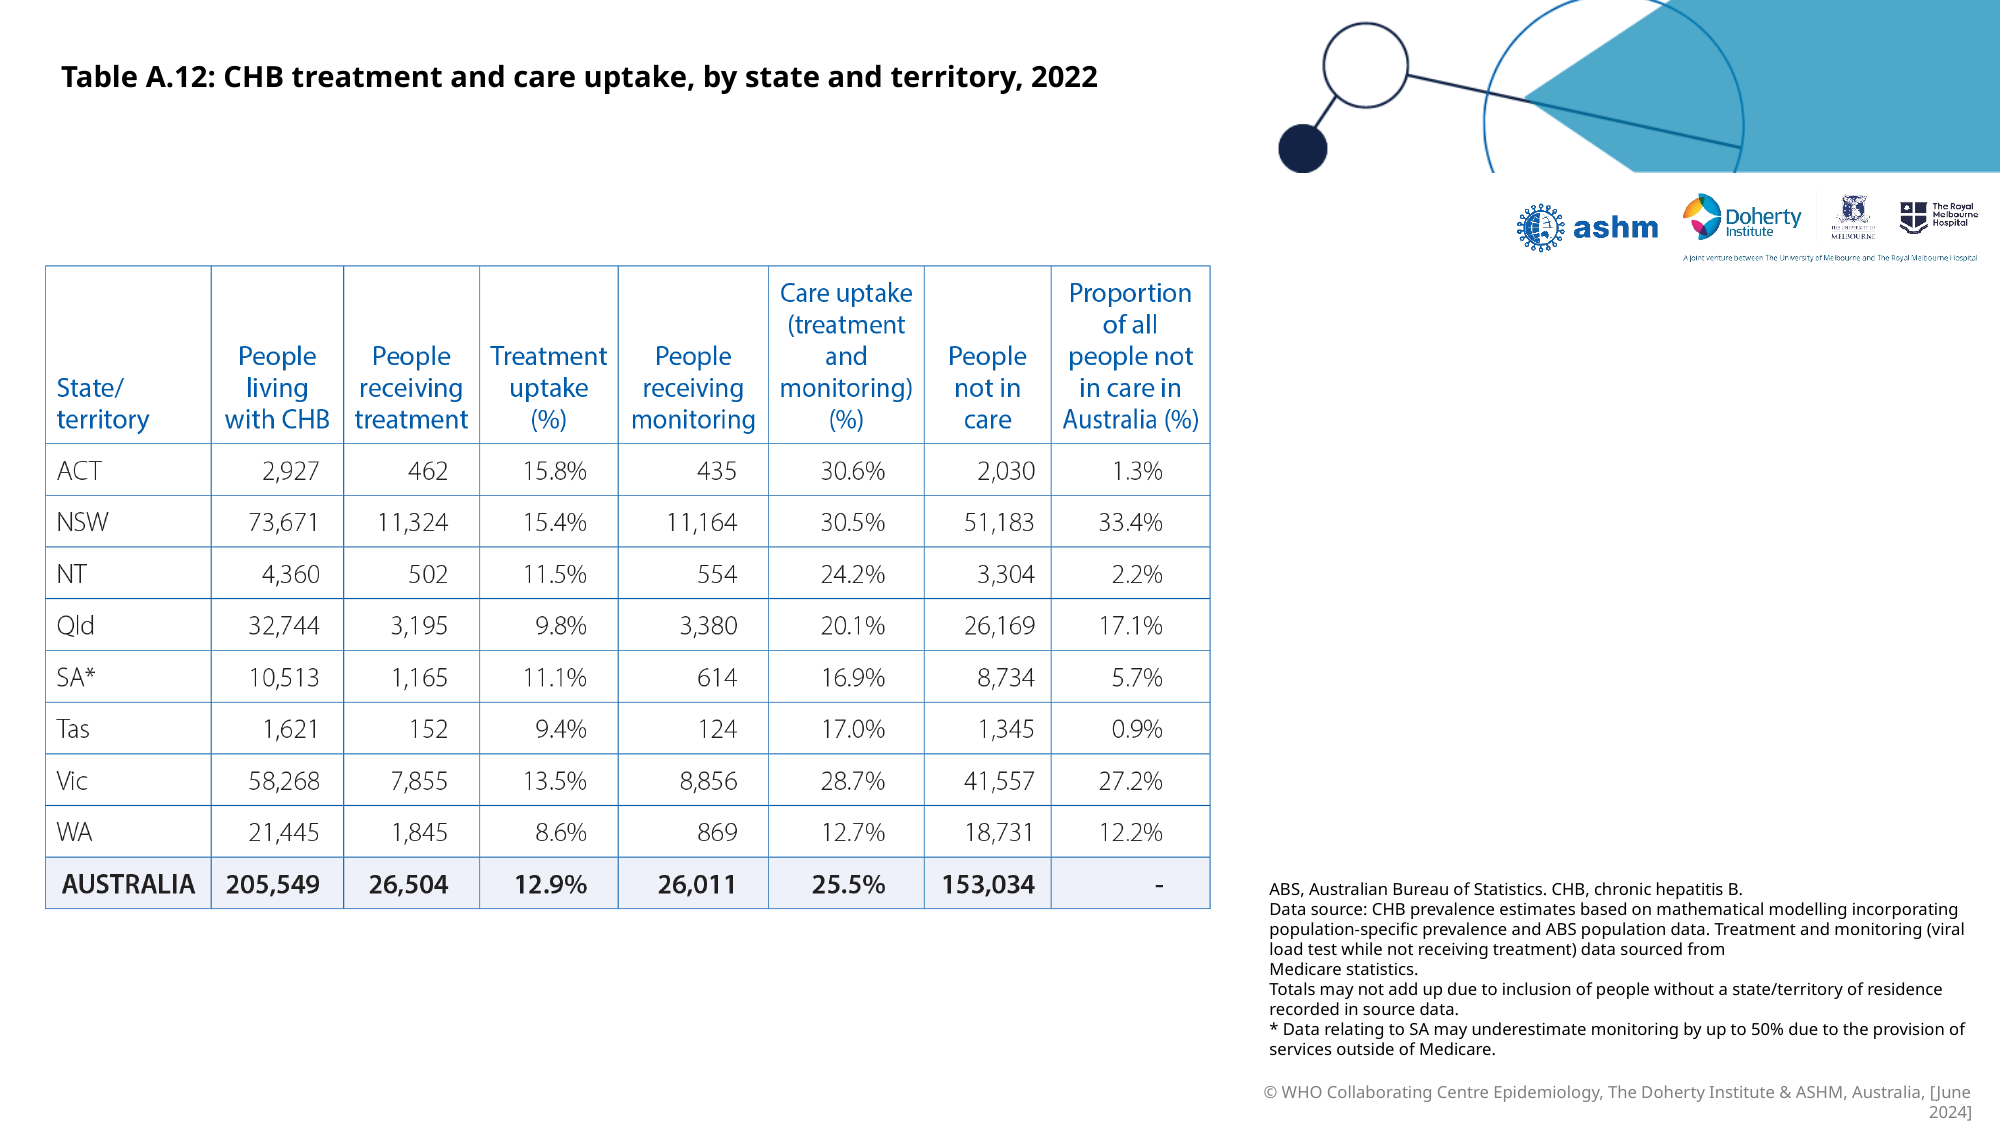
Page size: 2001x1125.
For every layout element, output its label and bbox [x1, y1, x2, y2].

picture [0, 0, 2000, 173]
picture [1683, 189, 2000, 267]
picture [1508, 194, 1666, 261]
picture [22, 248, 1237, 925]
